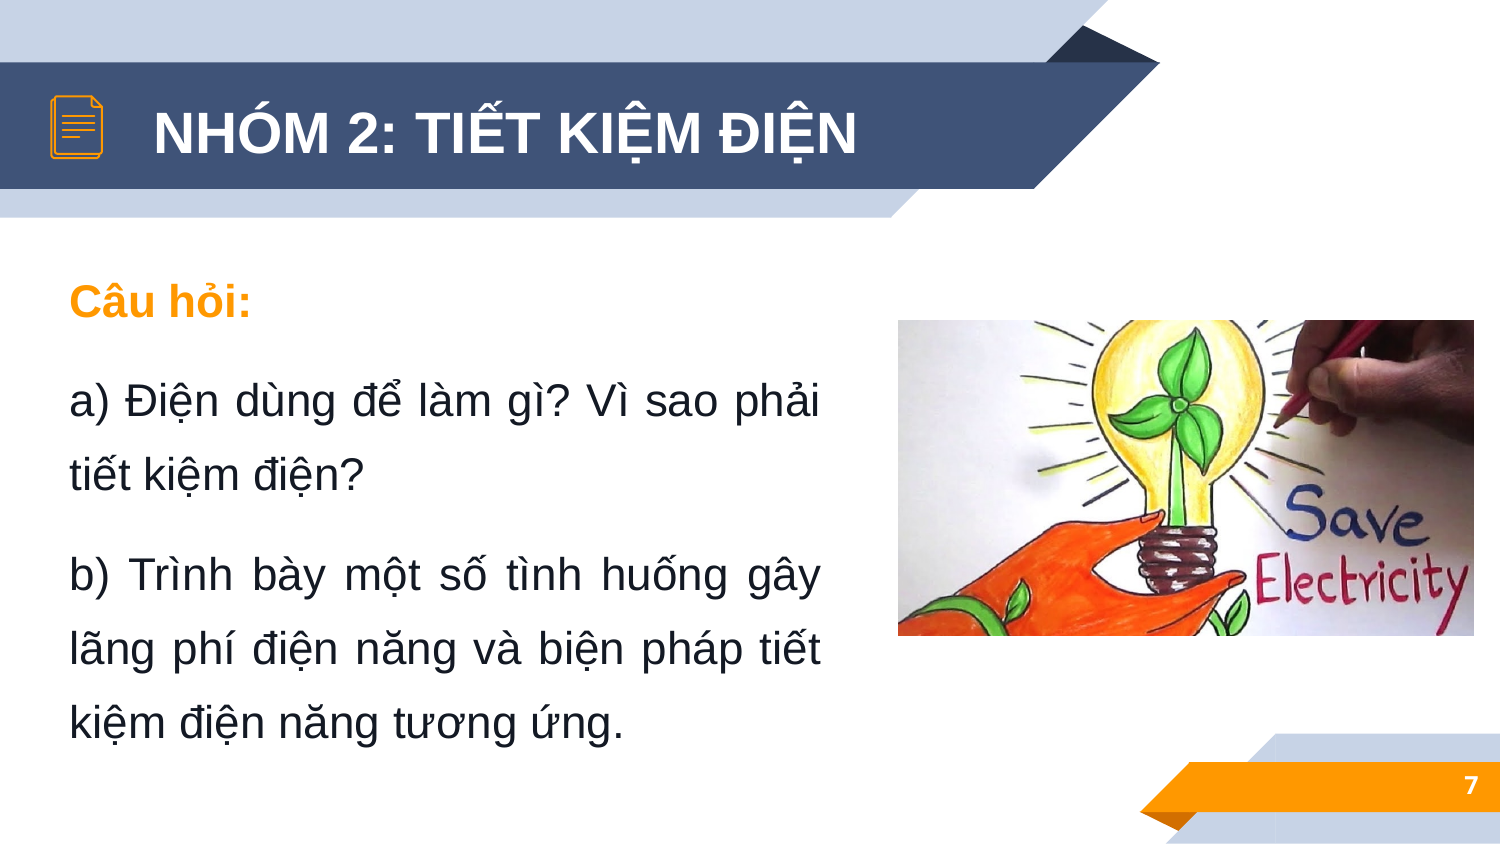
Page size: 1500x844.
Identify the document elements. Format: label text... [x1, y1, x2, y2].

picture [898, 320, 1474, 636]
text_box NHÓM 2: TIẾT KIỆM ĐIỆN [138, 83, 960, 178]
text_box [50, 96, 103, 159]
slide_number 7 [1249, 760, 1494, 813]
text_box Câu hỏi: a) Điện dùng để làm gì? Vì sao phải tiết kiệm điện? b) Trình bày một số tình huống gây lãng phí điện năng và biện pháp tiết kiệm điện năng tương ứng. [55, 245, 837, 755]
